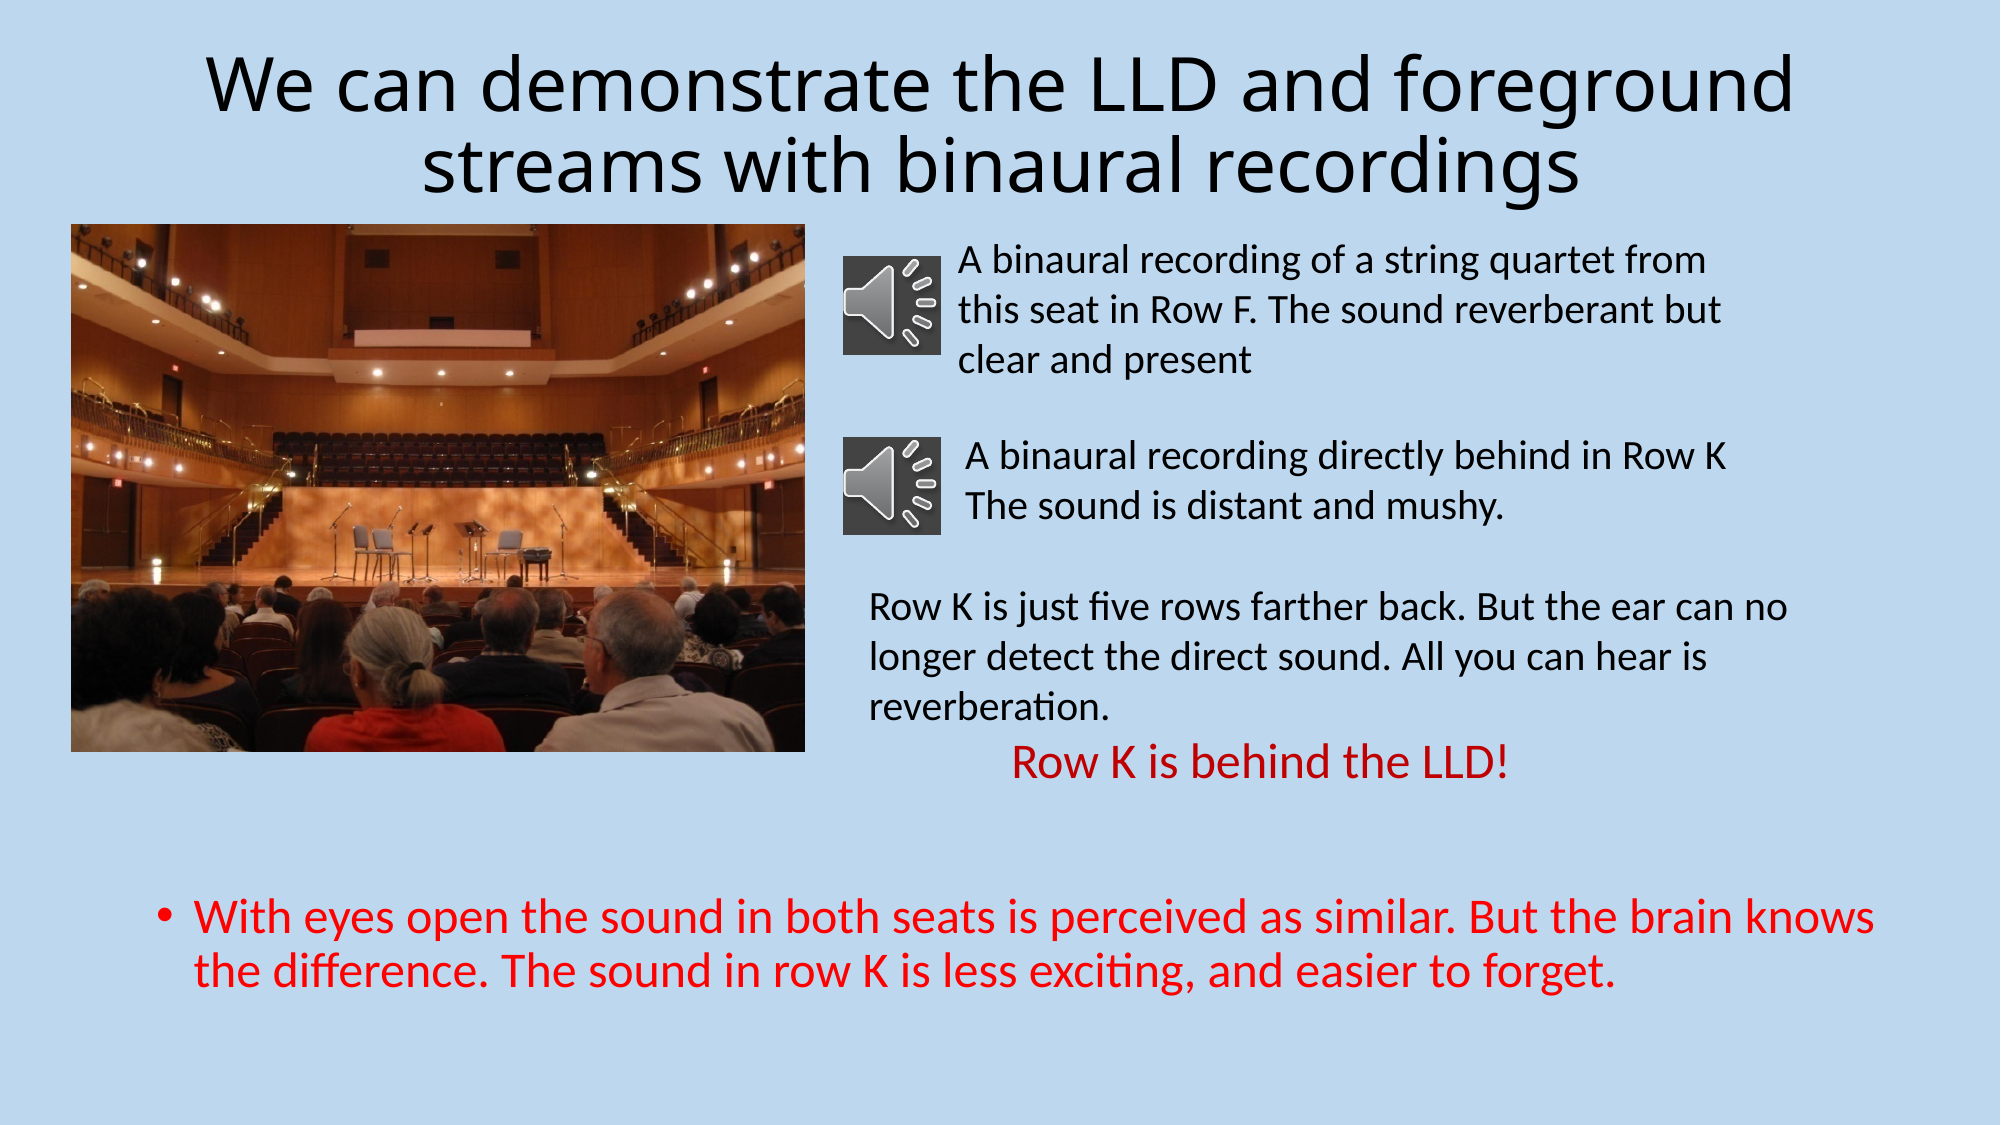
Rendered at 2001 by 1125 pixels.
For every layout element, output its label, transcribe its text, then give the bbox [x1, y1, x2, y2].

picture [842, 436, 943, 537]
text_box Row K is just five rows farther back. But the ear can no longer detect the direct sound. All you can hear is reverberation. Row K is behind the LLD! [854, 571, 1865, 797]
picture [71, 224, 805, 752]
list With eyes open the sound in both seats is perceived as similar. But the brain knows the difference. The sound in row K is less exciting, and easier to forget. [141, 224, 1915, 1015]
title We can demonstrate the LLD and foreground streams with binaural recordings [139, 19, 1865, 224]
text_box A binaural recording of a string quartet from this seat in Row F. The sound reverberant but clear and present [943, 224, 1780, 389]
picture [842, 255, 943, 356]
text_box A binaural recording directly behind in Row K The sound is distant and mushy. [950, 420, 1788, 536]
